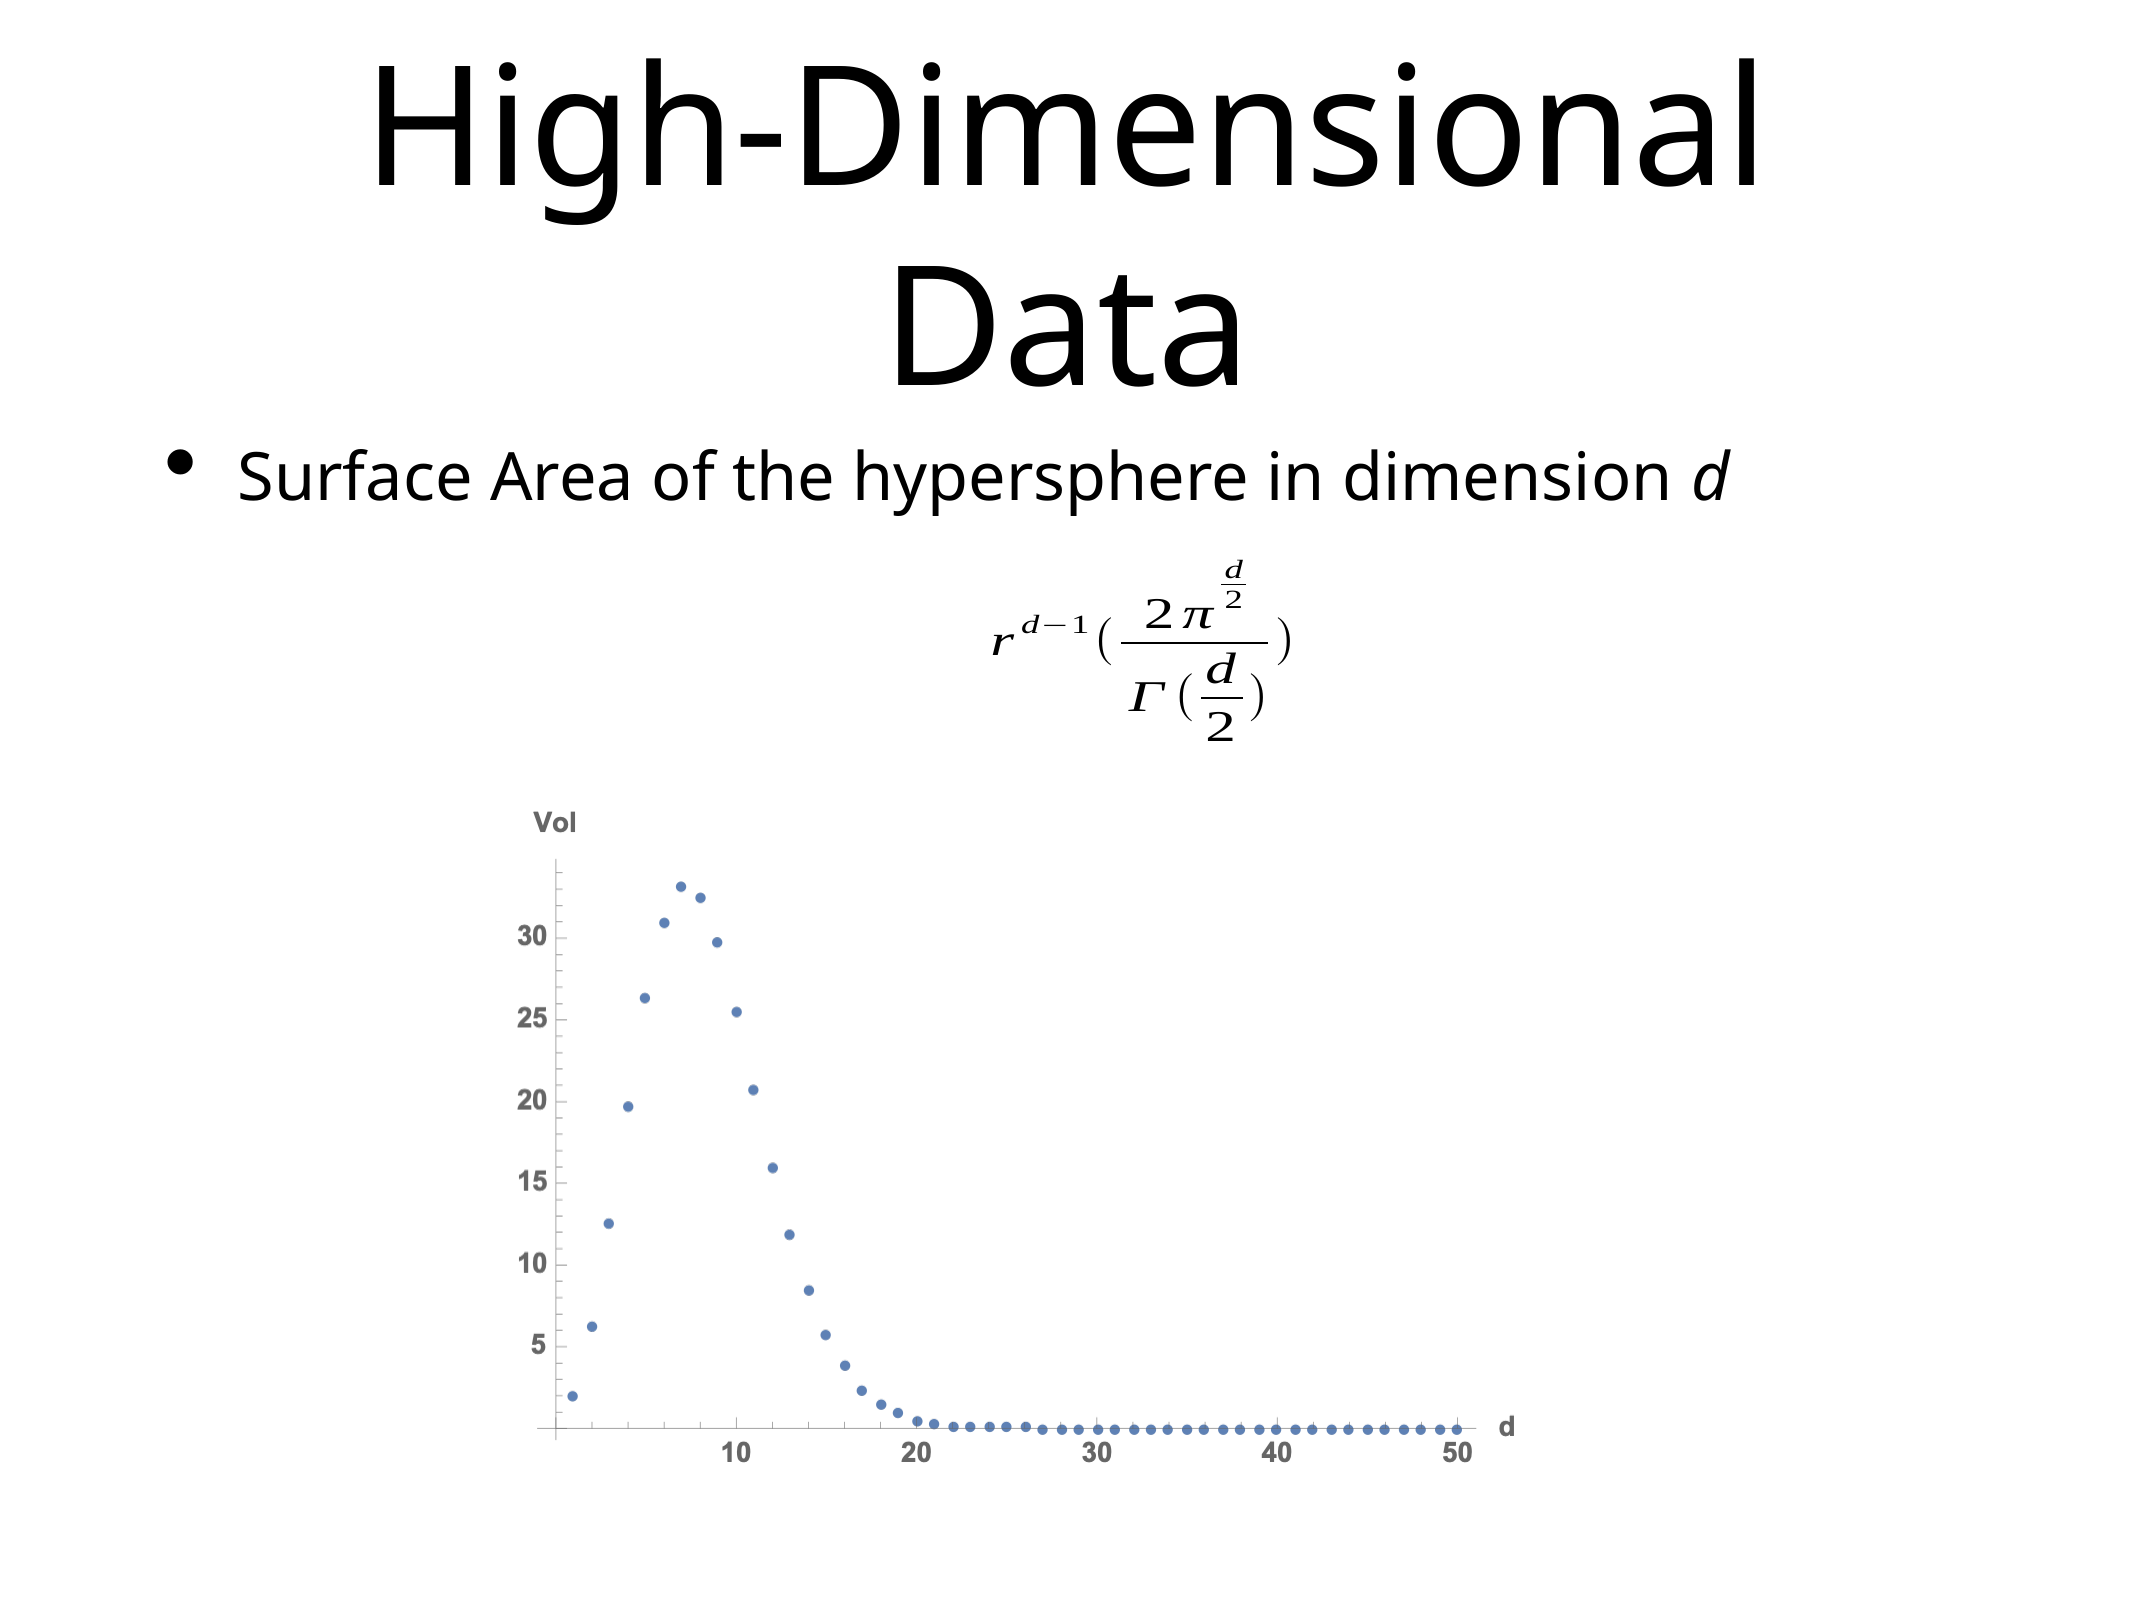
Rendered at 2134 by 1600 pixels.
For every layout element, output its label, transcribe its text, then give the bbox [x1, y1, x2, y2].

list Surface Area of the hypersphere in dimension d [155, 424, 1978, 1457]
picture [517, 806, 1518, 1477]
title High-Dimensional Data [155, 41, 1978, 397]
text_box [990, 553, 1296, 750]
